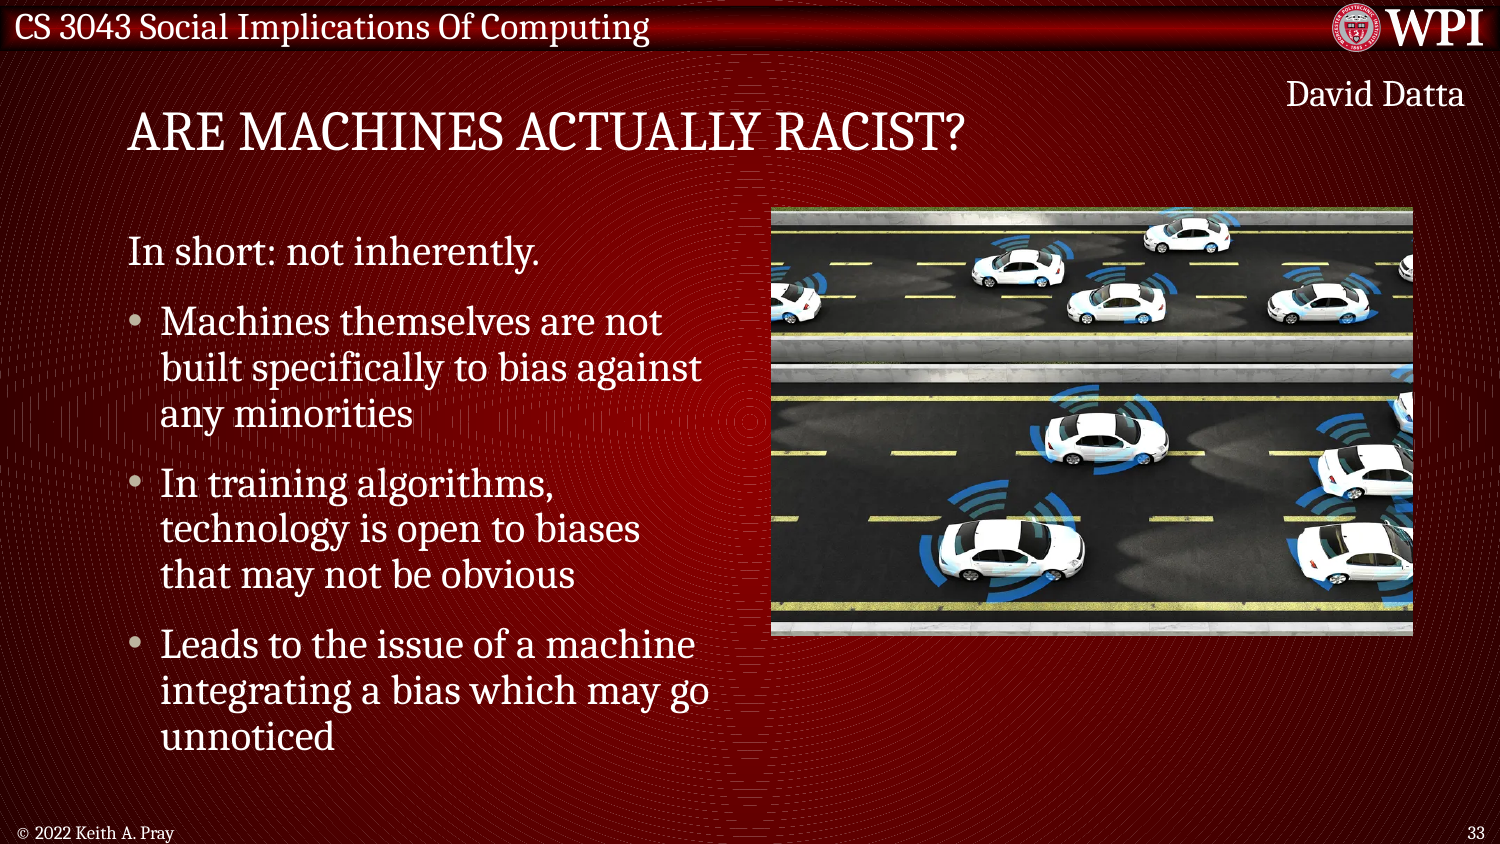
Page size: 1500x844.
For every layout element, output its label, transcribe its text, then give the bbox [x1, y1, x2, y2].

picture [1332, 3, 1483, 52]
picture [770, 207, 1414, 637]
list In short: not inherently. Machines themselves are not built specifically to bias against any minorities In training algorithms, technology is open to biases that may not be obvious Leads to the issue of a machine integrating a bias which may go unnoticed [112, 221, 725, 772]
title Are Machines Actually Racist? [112, 59, 1388, 210]
slide_number 33 [1397, 819, 1500, 844]
text_box David Datta [1123, 61, 1481, 121]
footer © 2022 Keith A. Pray [0, 819, 913, 844]
